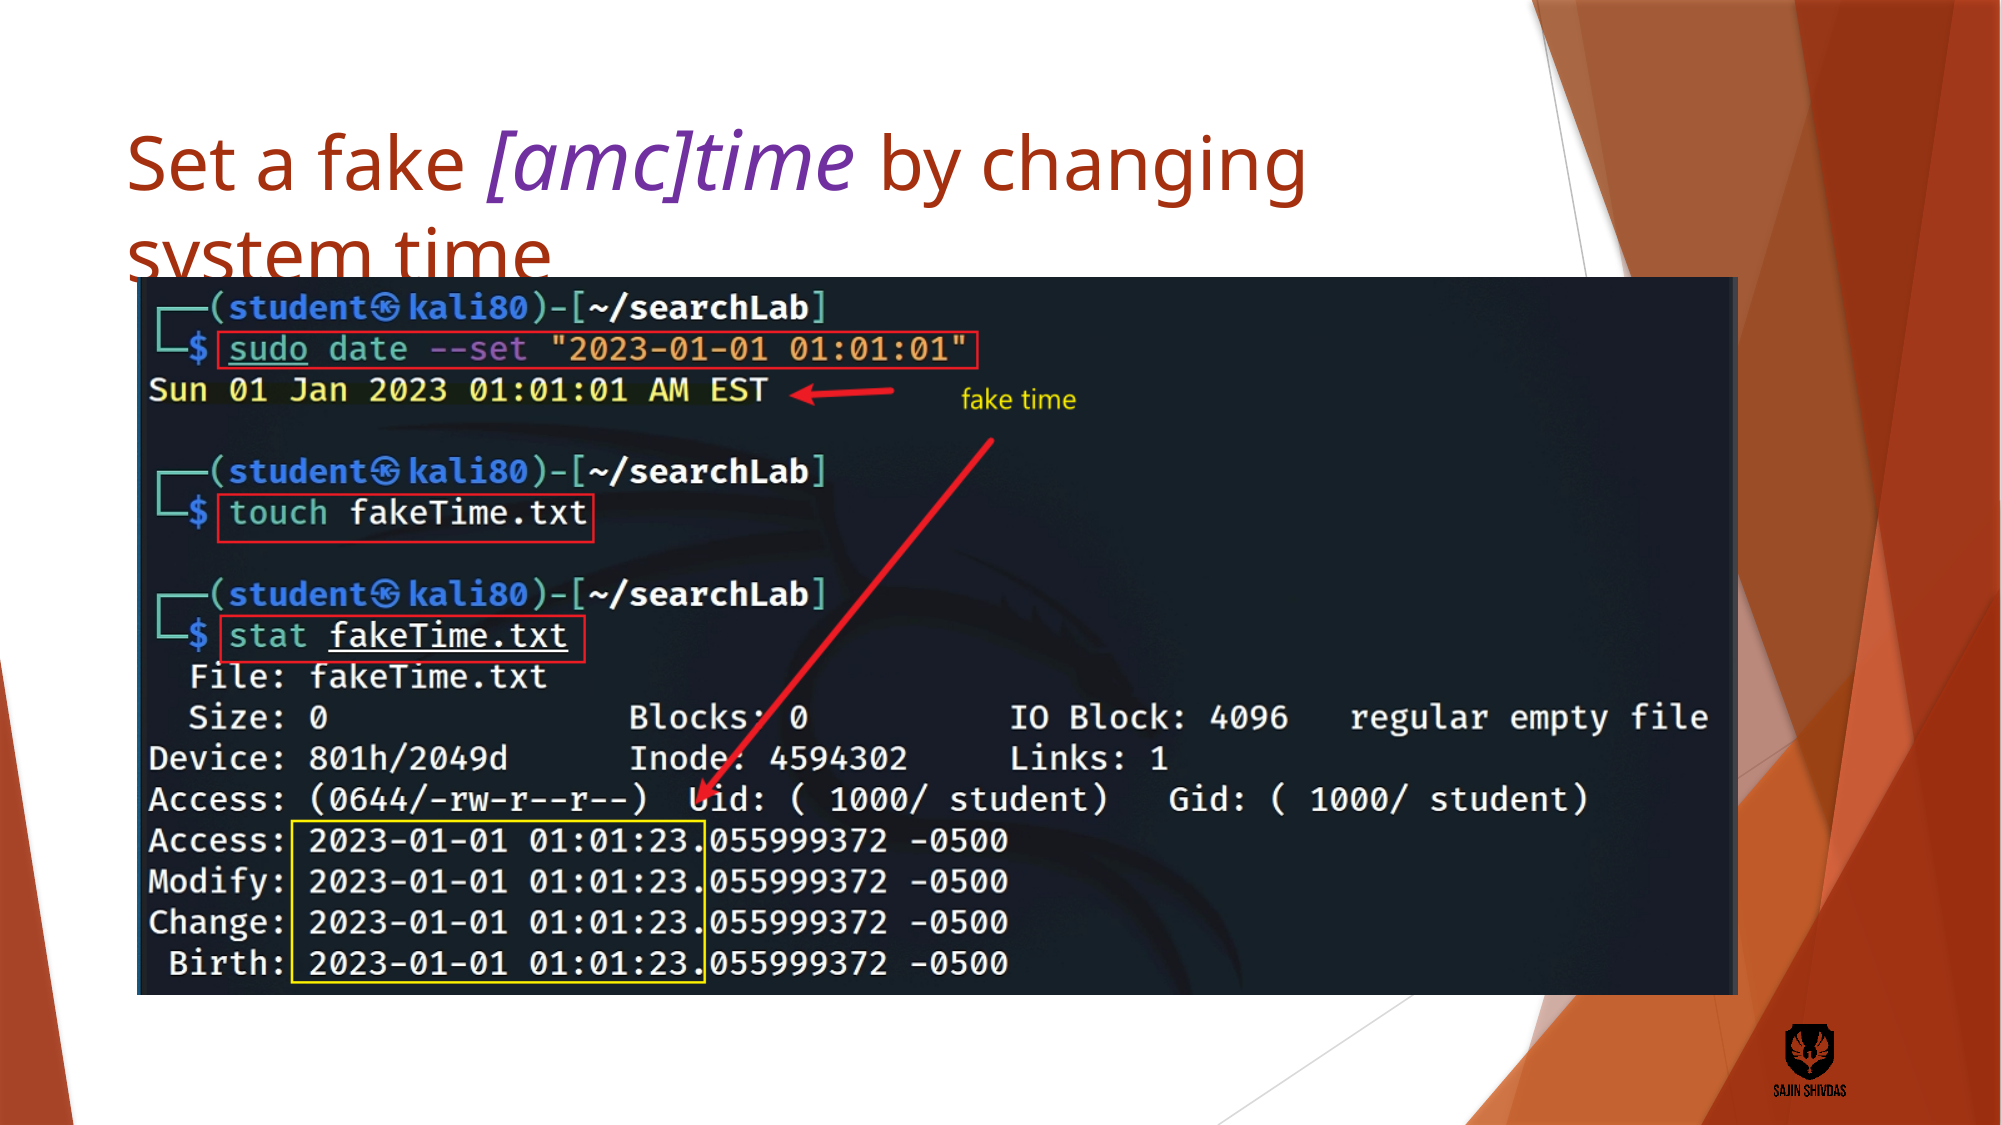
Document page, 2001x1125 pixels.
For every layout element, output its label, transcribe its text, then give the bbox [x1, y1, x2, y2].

title Set a fake [amc]time by changing system time [111, 99, 1522, 317]
picture [1765, 1016, 1856, 1106]
picture [136, 276, 1739, 996]
